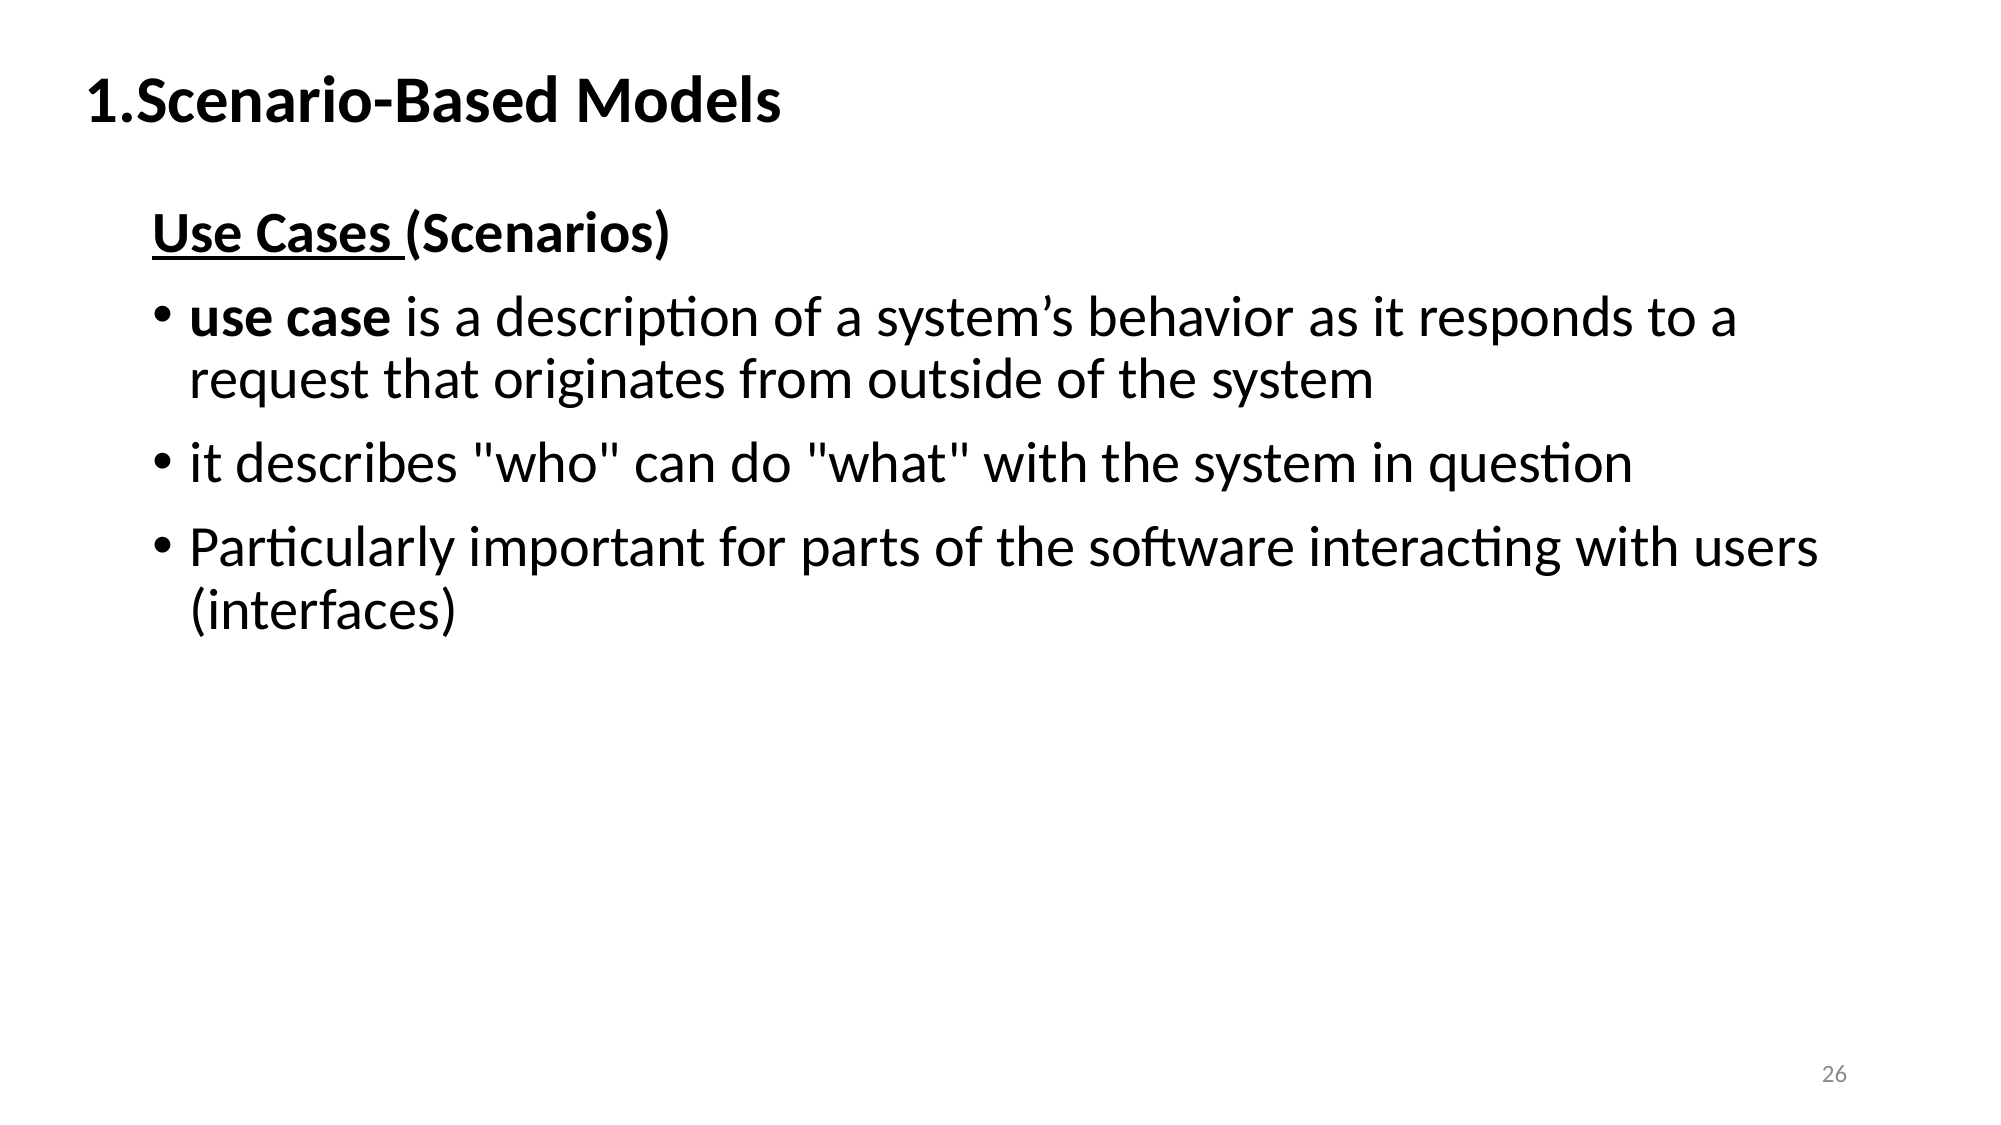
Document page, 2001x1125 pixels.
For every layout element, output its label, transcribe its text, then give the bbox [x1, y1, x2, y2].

slide_number 26 [1412, 1042, 1863, 1103]
list Use Cases (Scenarios) use case is a description of a system’s behavior as it responds to a request that originates from outside of the system it describes "who" can do "what" with the system in question Particularly important for parts of the software interacting with users (interfaces) [137, 194, 1863, 1014]
text_box 1.Scenario-Based Models [69, 48, 798, 144]
